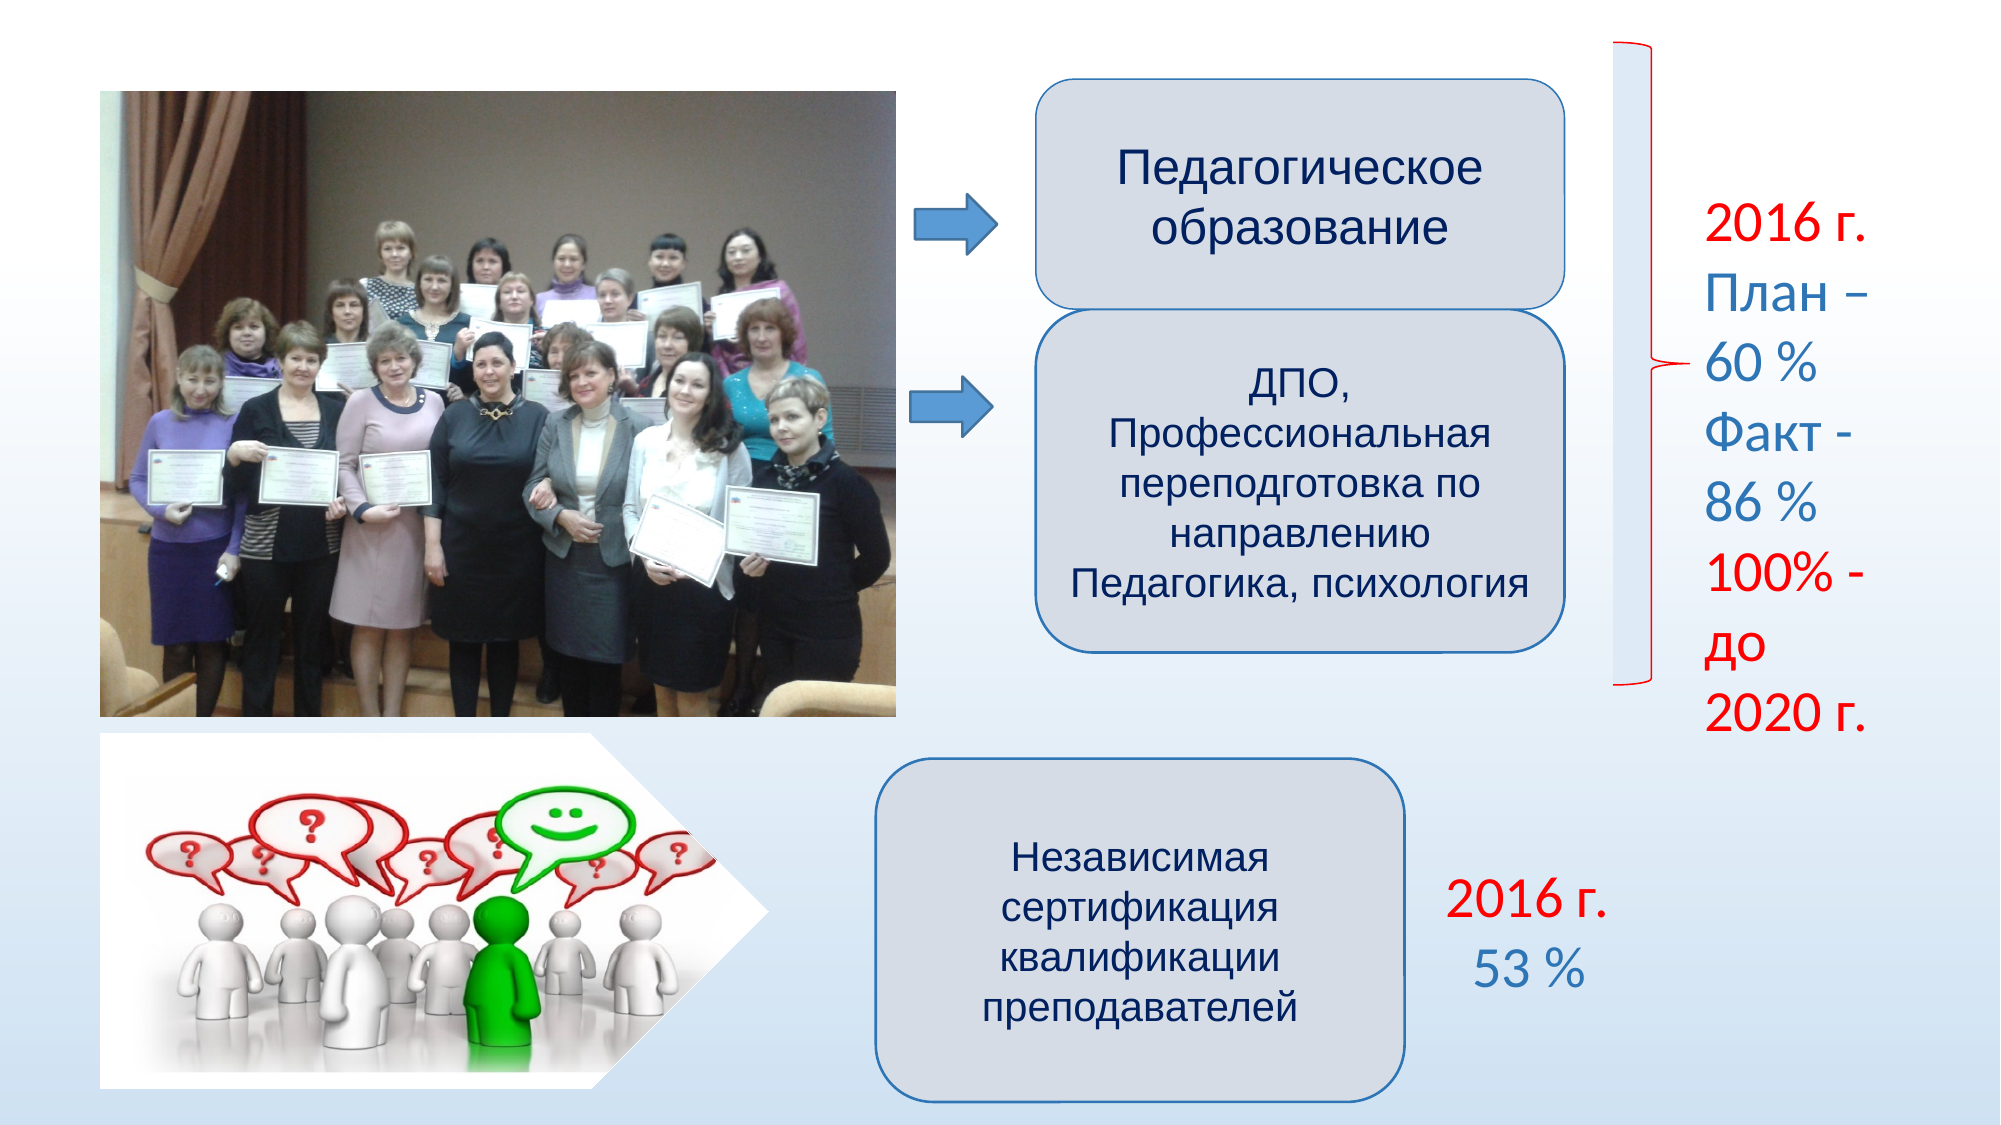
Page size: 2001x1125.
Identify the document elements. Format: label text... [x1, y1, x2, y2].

text_box Независимая сертификация квалификации преподавателей [874, 757, 1406, 1104]
text_box [913, 192, 999, 256]
picture [100, 733, 769, 1089]
picture [100, 91, 896, 717]
text_box 2016 г. 53 % [1430, 851, 1652, 1007]
text_box 2016 г. План – 60 % Факт -86 % 100% - до 2020 г. [1689, 176, 1910, 751]
text_box [909, 375, 994, 439]
text_box [1613, 41, 1689, 686]
text_box Педагогическое образование [1035, 78, 1566, 310]
text_box ДПО, Профессиональная переподготовка по направлению Педагогика, психология [1034, 310, 1566, 654]
